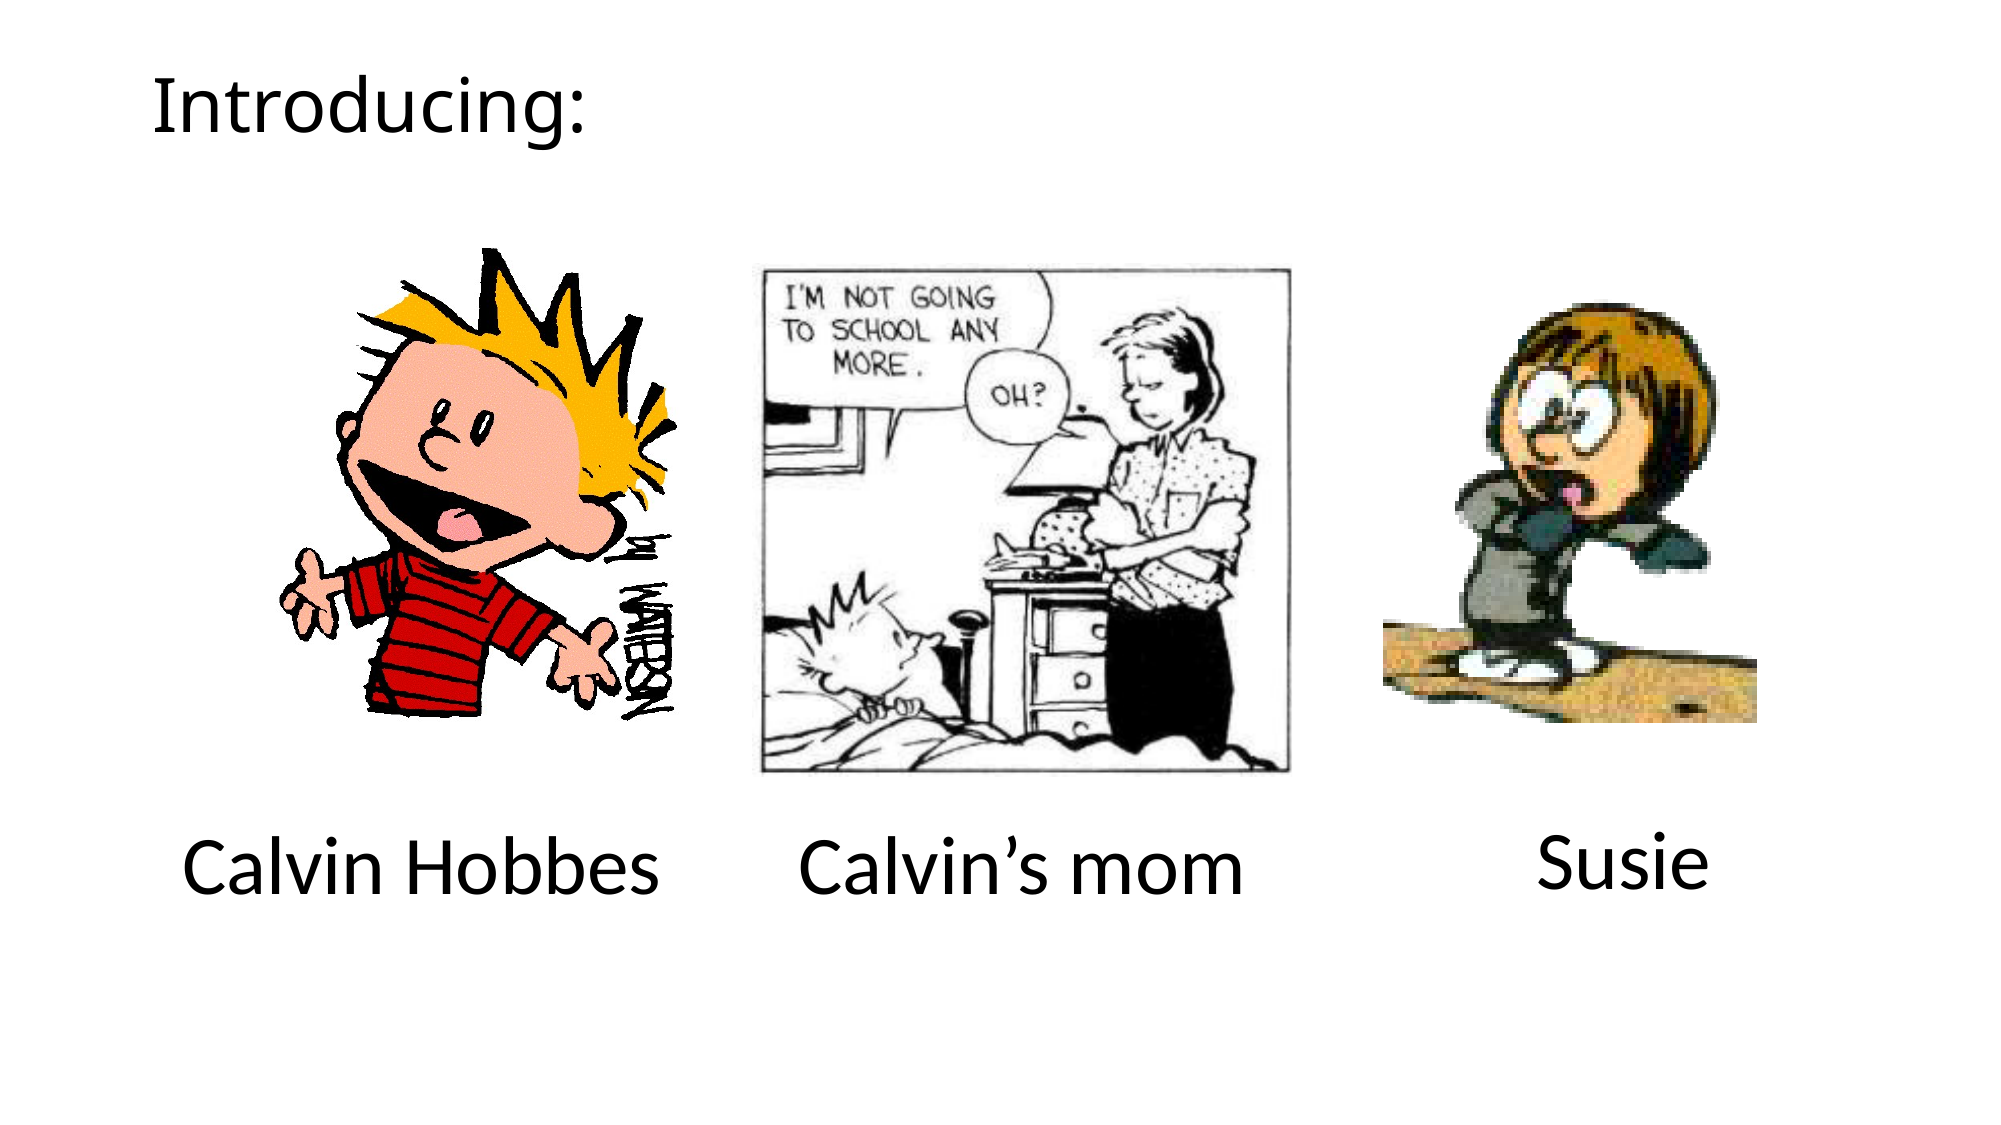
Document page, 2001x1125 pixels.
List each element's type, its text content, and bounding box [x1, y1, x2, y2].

title Introducing: [137, 59, 1863, 157]
picture [752, 263, 1293, 777]
picture [1383, 290, 1757, 723]
text_box Calvin’s mom [783, 803, 1262, 919]
text_box Calvin Hobbes [167, 803, 677, 919]
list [243, 240, 692, 723]
text_box Susie [1521, 798, 1727, 914]
